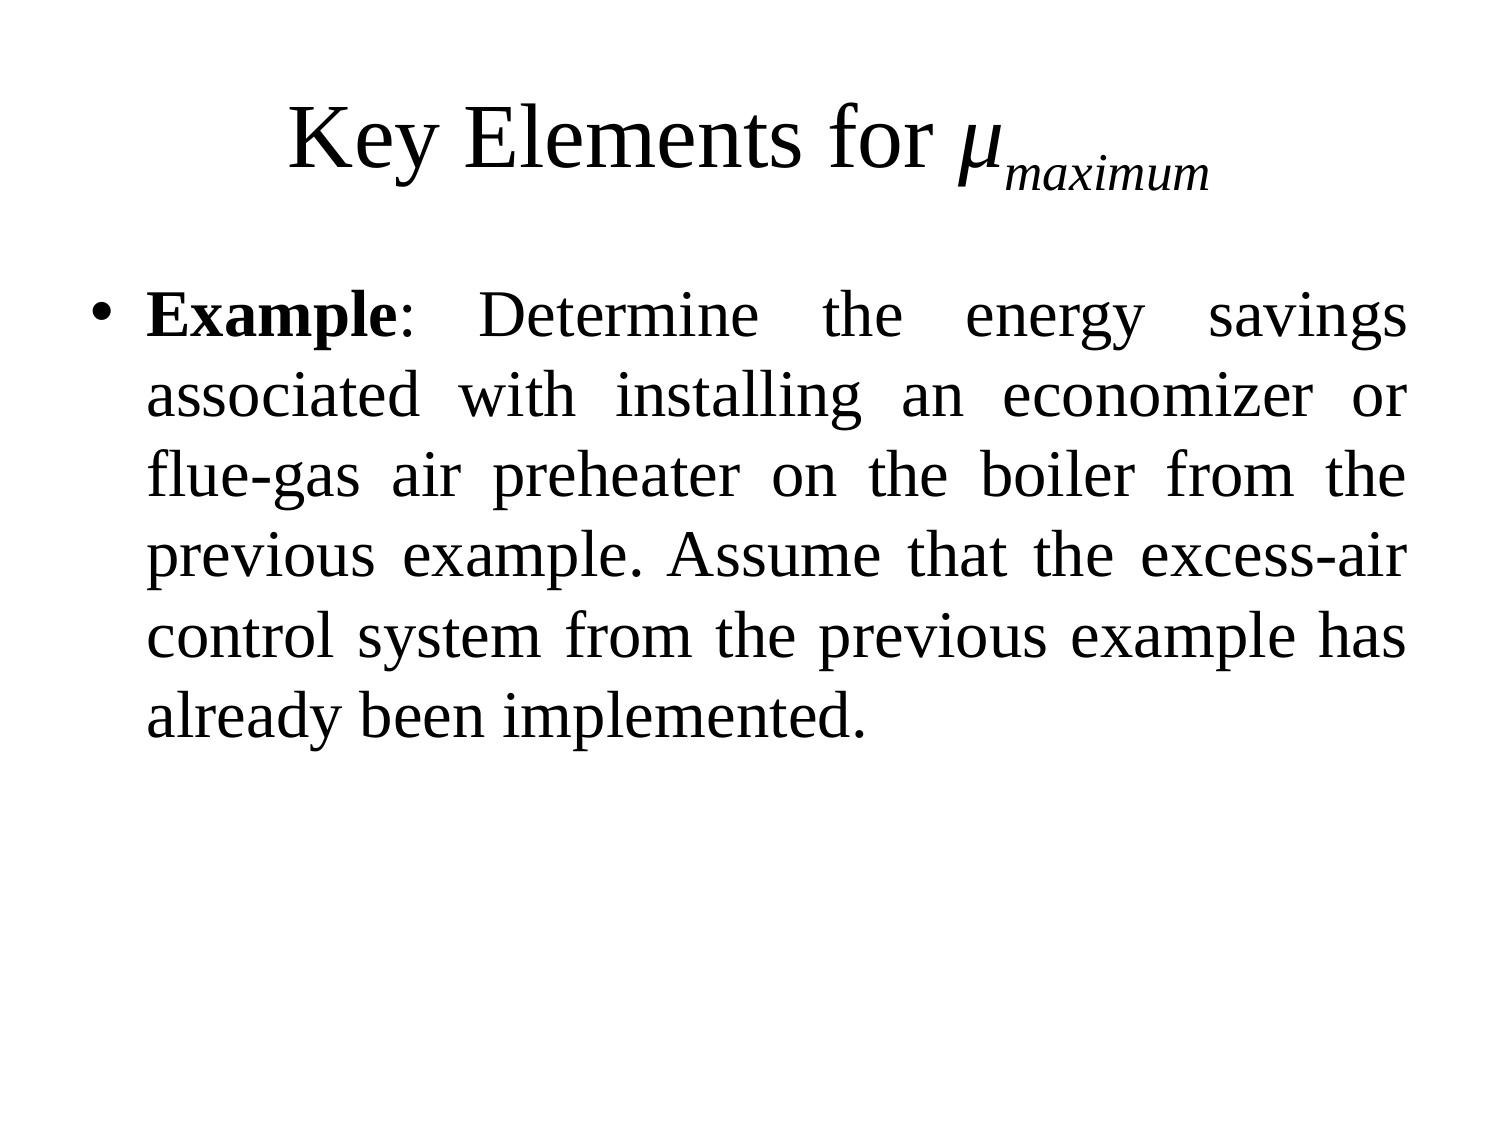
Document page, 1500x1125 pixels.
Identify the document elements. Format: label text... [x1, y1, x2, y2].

list Example: Determine the energy savings associated with installing an economizer or flue-gas air preheater on the boiler from the previous example. Assume that the excess-air control system from the previous example has already been implemented. [75, 262, 1425, 1005]
title Key Elements for μmaximum [75, 45, 1425, 233]
